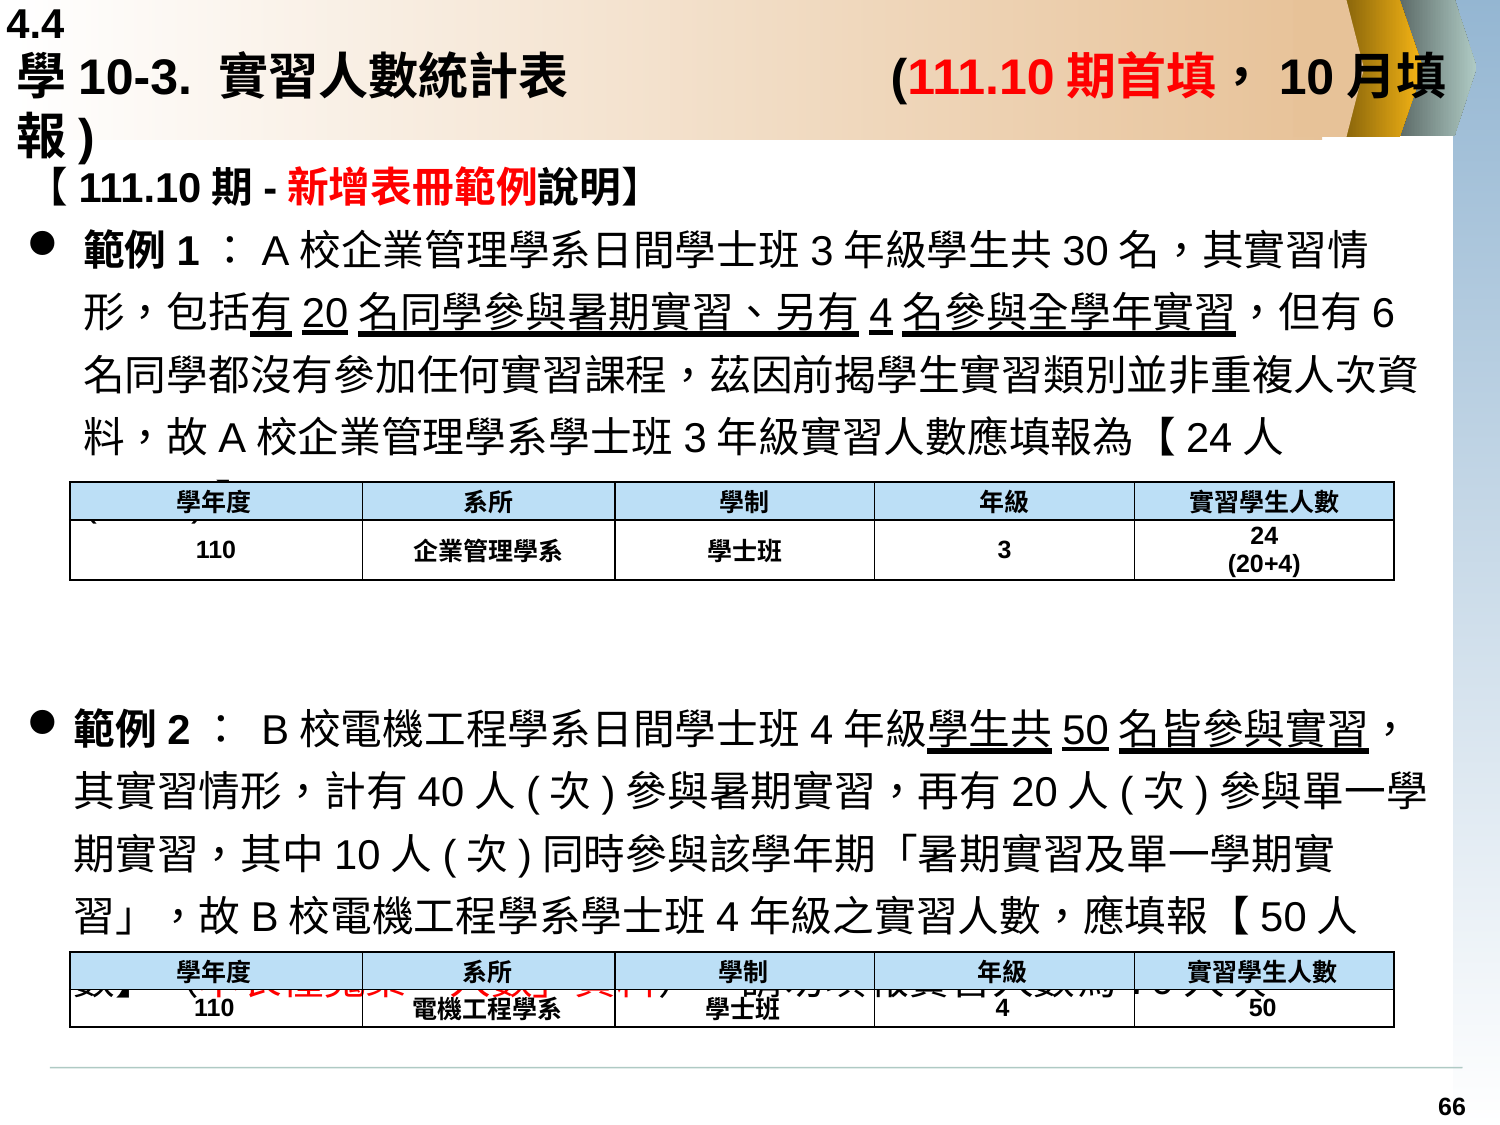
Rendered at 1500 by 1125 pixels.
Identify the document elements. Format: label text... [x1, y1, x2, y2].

table_cell 學士班 [616, 521, 874, 579]
table_cell 電機工程學系 [363, 990, 614, 1026]
title 學10-3. 實習人數統計表 (111.10期首填，10月填報) [1, 37, 1500, 119]
table_cell 學士班 [616, 990, 874, 1026]
table_header 系所 [363, 483, 614, 519]
table_header 系所 [363, 953, 614, 989]
table_cell 3 [875, 521, 1134, 579]
table_cell 110 [71, 990, 362, 1026]
table_cell 110 [71, 521, 362, 579]
text_box 4.4 [0, 0, 138, 55]
table_header 實習學生人數 [1135, 953, 1393, 989]
table_cell 4 [875, 990, 1134, 1026]
table_header 年級 [875, 953, 1134, 989]
text_box 【111.10期-新增表冊範例說明】 範例1：A校企業管理學系日間學士班3年級學生共30名，其實習情形，包括有20名同學參與暑期實習、另有4名參與全學年實習，但有6名同學都沒有參加任何實習課程，茲因前揭學生實習類別並非重複人次資料，故A校企業管理學系學士班3年級實習人數應填報為【24人(20+4)】： 範例2： B校電機工程學系日間學士班4年級學生共50名皆參與實習，其實習情形，計有40人(次)參與暑期實習，再有20人(次)參與單一學期實習，其中10人(次)同時參與該學年期「暑期實習及單一學期實習」，故B校電機工程學系學士班4年級之實習人數，應填報【50人數】（本表僅蒐集「人數」資料），請勿填報實習人數為70人次。 [12, 141, 1453, 1011]
table_cell 24 (20+4) [1135, 521, 1393, 579]
table_header 實習學生人數 [1135, 483, 1393, 519]
table_header 學制 [616, 483, 874, 519]
table_header 學制 [616, 953, 874, 989]
table_header 學年度 [71, 953, 362, 989]
table_header 學年度 [71, 483, 362, 519]
table_cell 50 [1135, 990, 1393, 1026]
table_header 年級 [875, 483, 1134, 519]
table_cell 企業管理學系 [363, 521, 614, 579]
